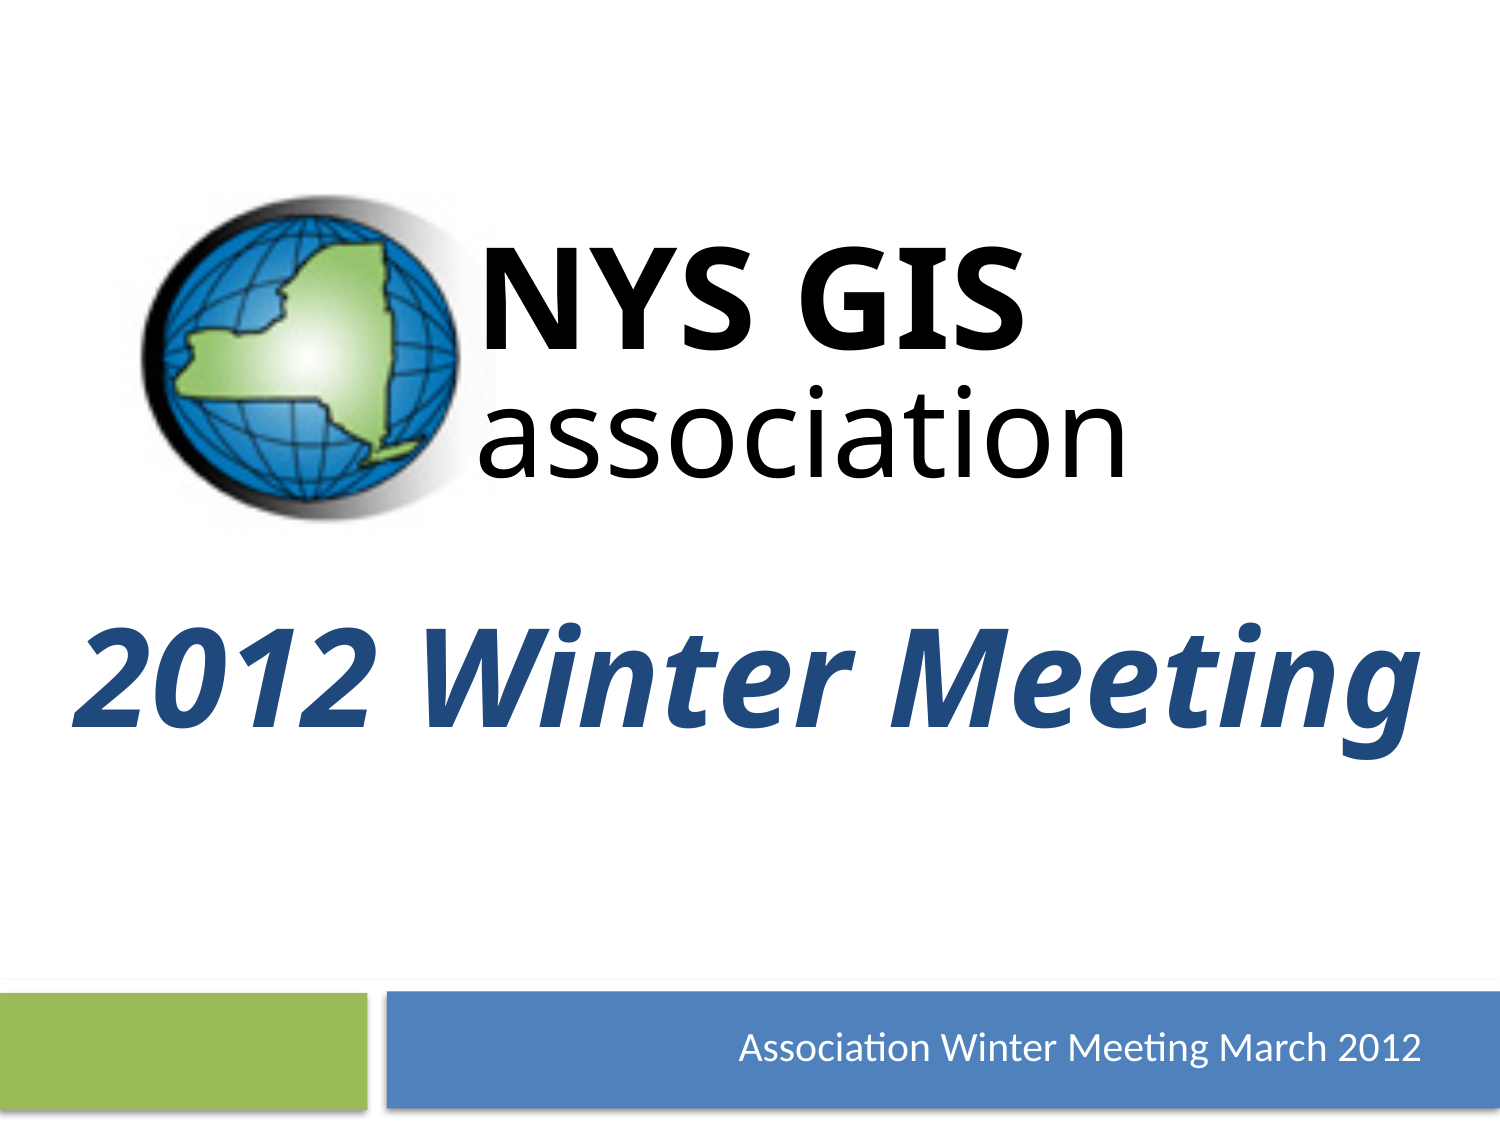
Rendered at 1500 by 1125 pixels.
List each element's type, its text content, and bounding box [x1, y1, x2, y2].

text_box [58, 162, 1126, 563]
text_box Association Winter Meeting March 2012 [412, 1012, 1438, 1078]
title 2012 Winter Meeting [0, 512, 1500, 763]
